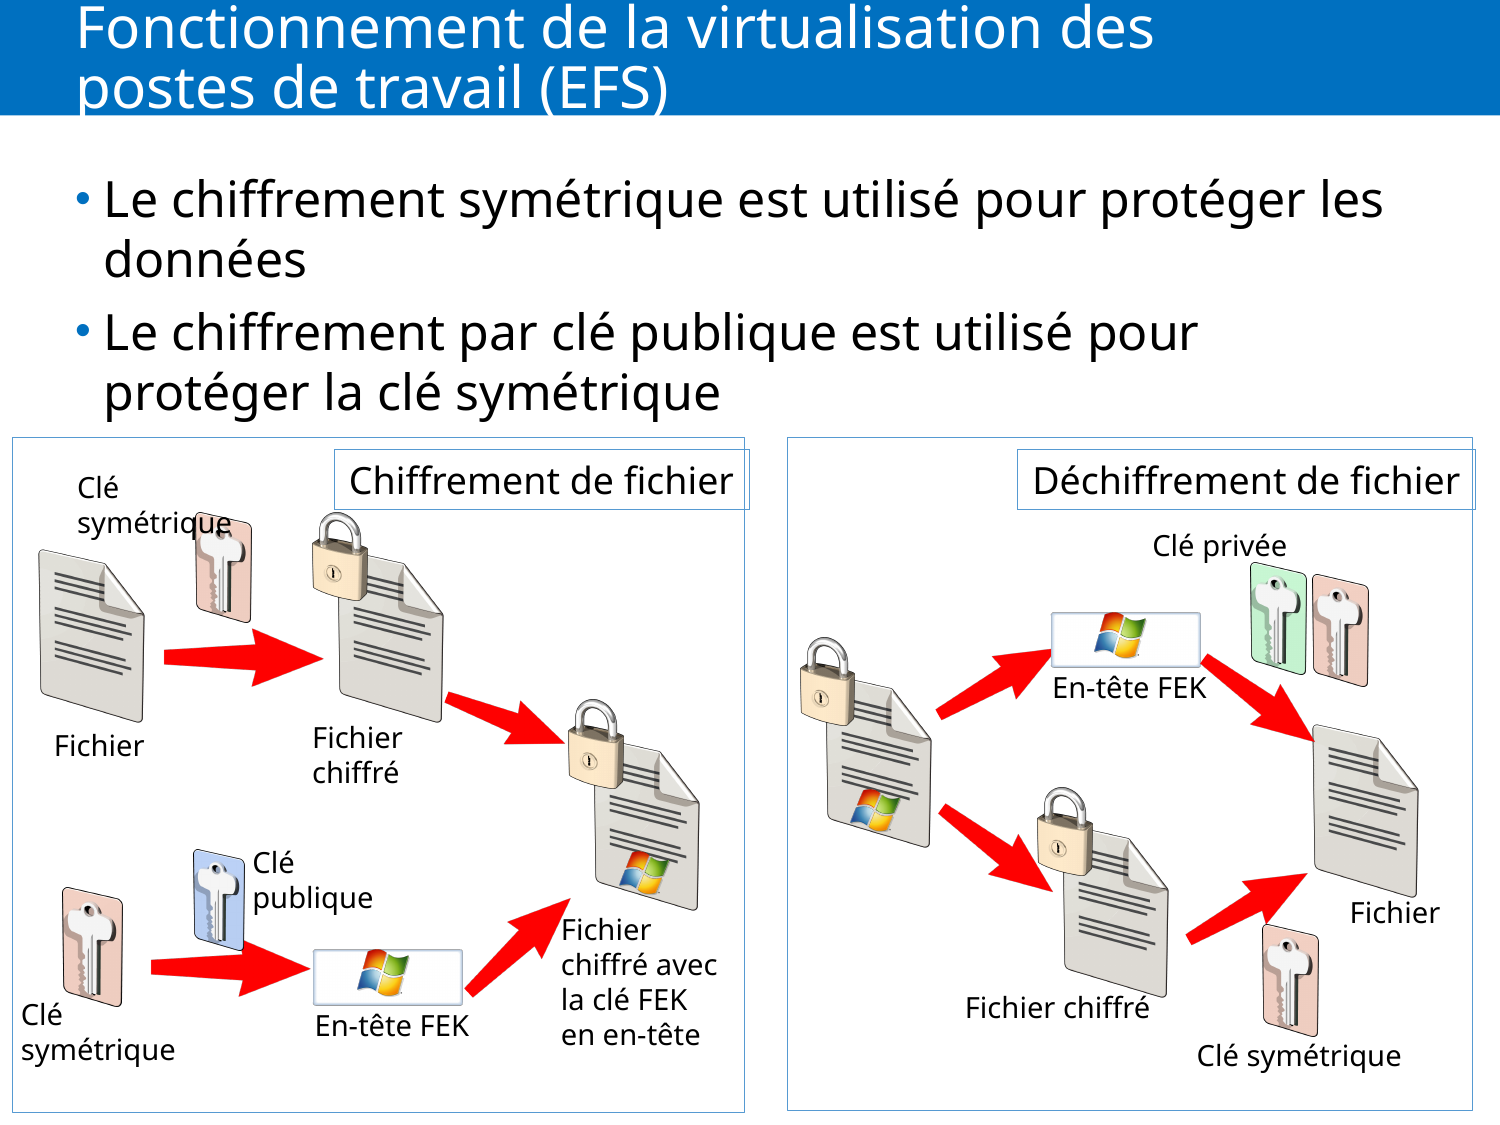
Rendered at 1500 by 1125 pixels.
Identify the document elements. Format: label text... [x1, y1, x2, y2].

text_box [787, 437, 1473, 1111]
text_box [12, 437, 745, 1113]
title Fonctionnement de la virtualisation des postes de travail (EFS) [75, 0, 1351, 122]
text_box Le chiffrement symétrique est utilisé pour protéger les données Le chiffrement par clé publique est utilisé pour protéger la clé symétrique [75, 167, 1408, 400]
